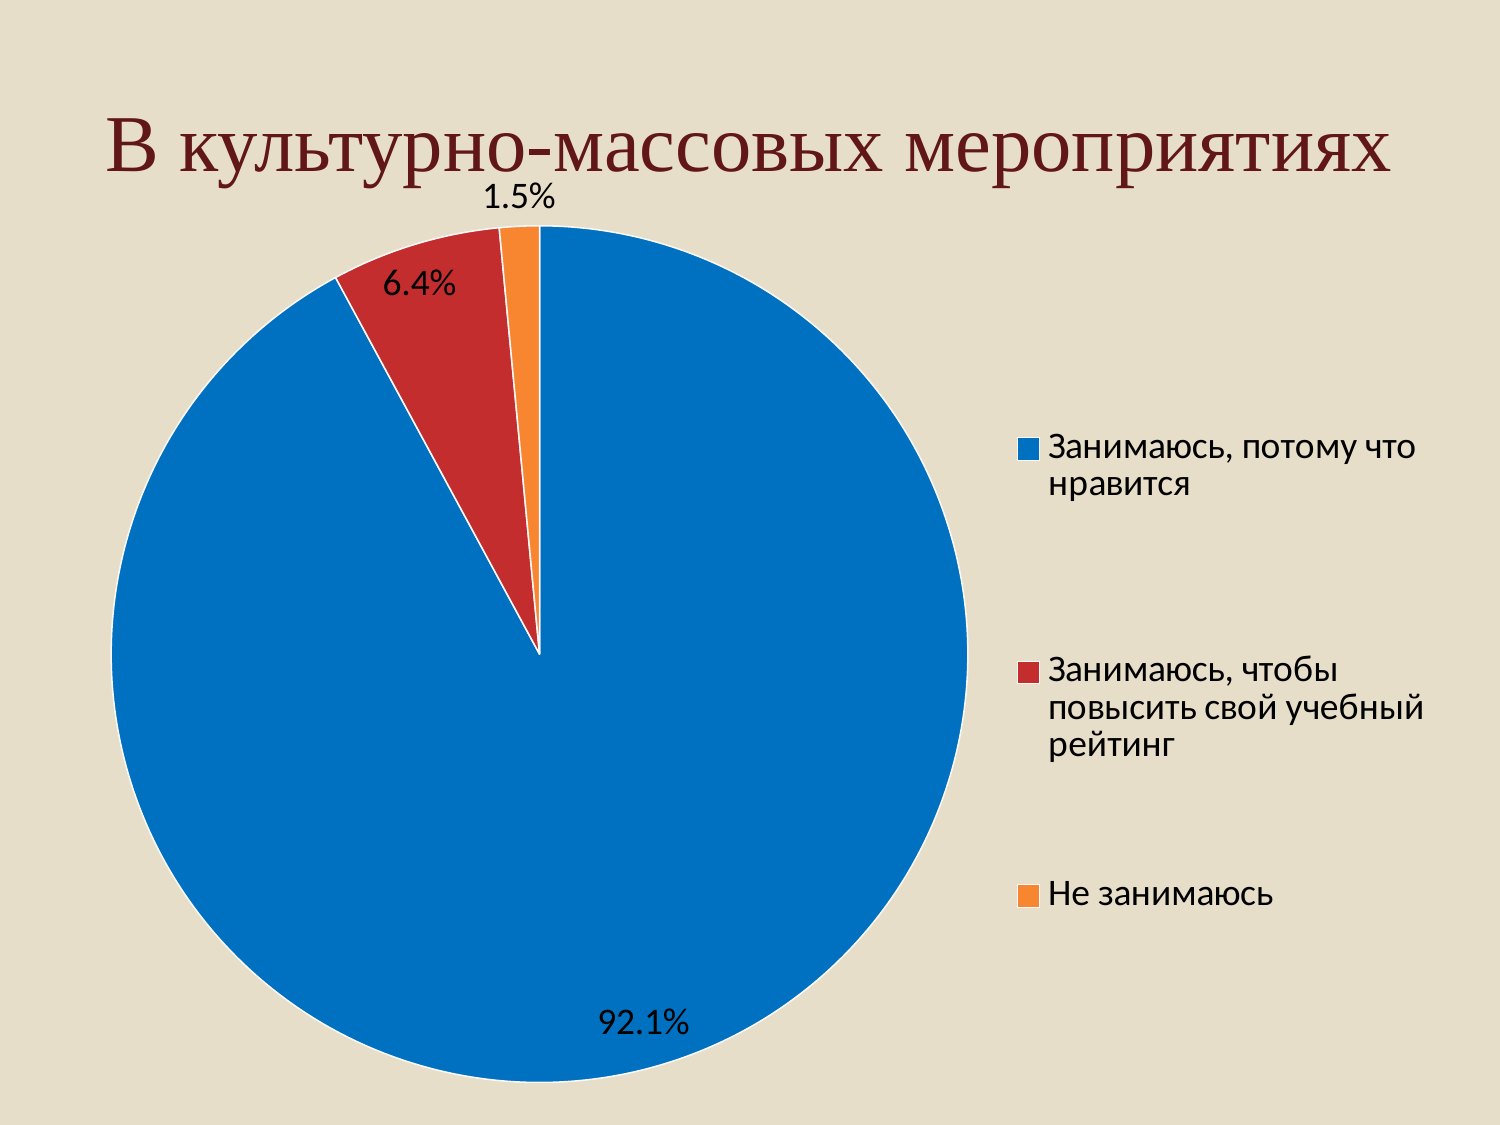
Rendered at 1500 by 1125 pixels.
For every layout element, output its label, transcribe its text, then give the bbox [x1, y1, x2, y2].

title В культурно-массовых мероприятиях [75, 45, 1425, 159]
chart [52, 160, 1471, 1102]
